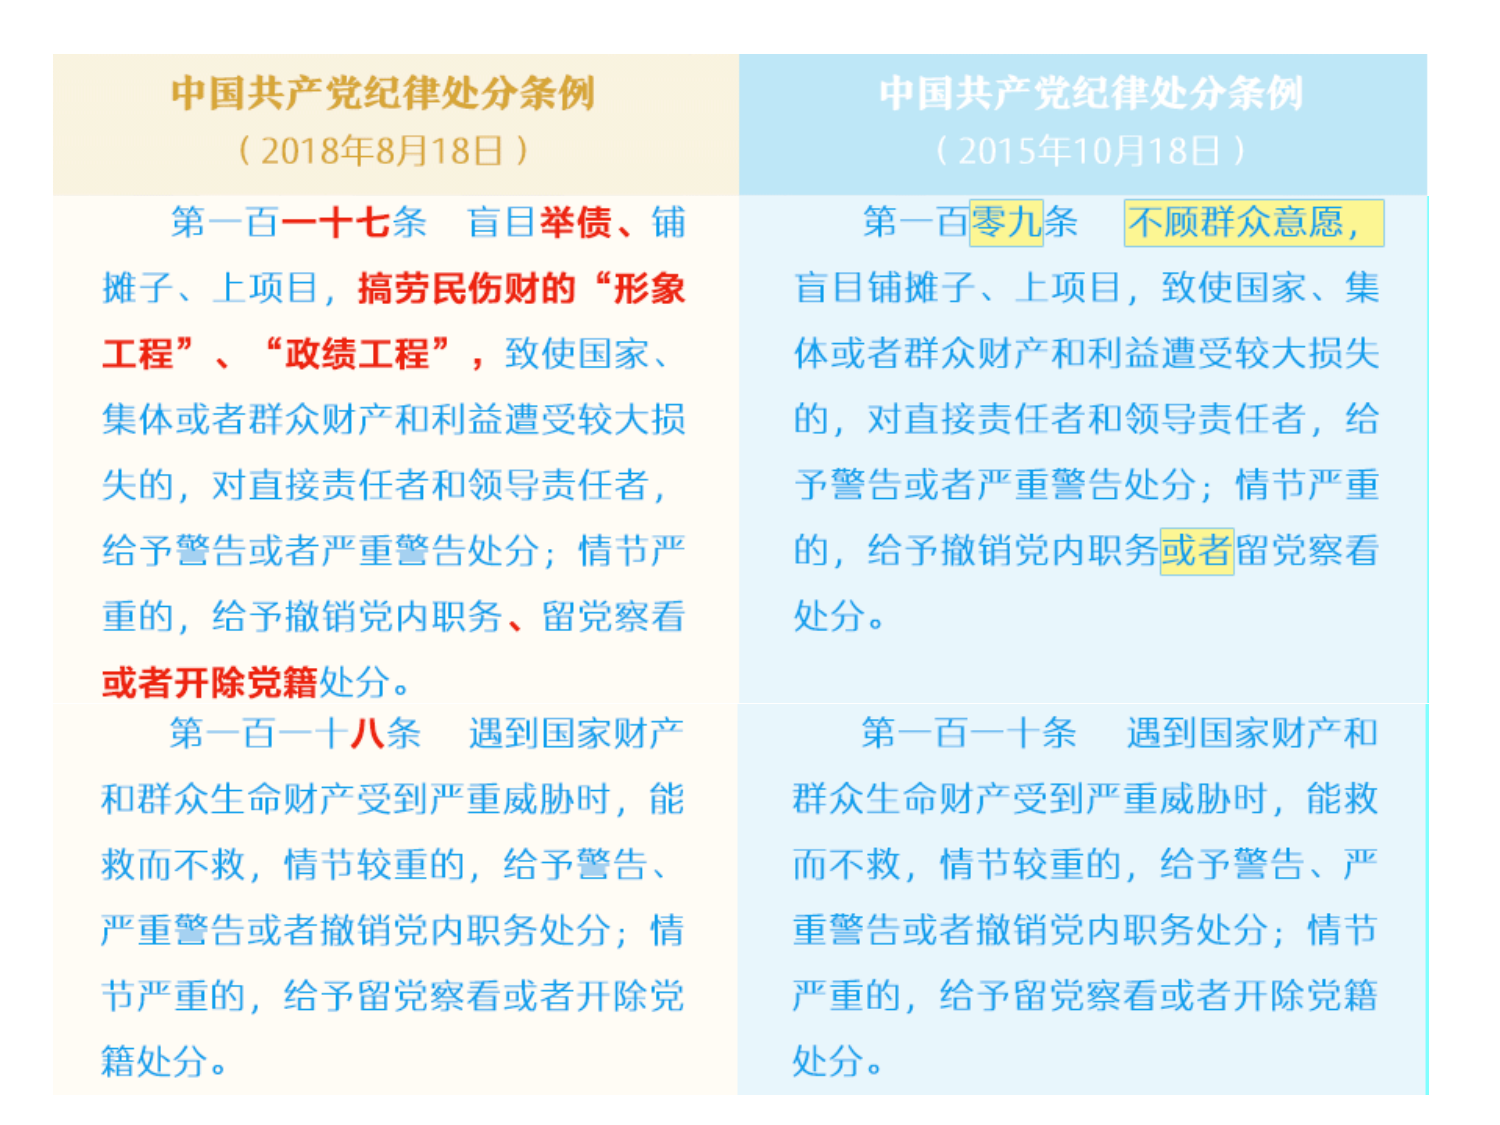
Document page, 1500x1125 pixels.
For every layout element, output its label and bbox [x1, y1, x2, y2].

picture [52, 54, 1429, 1096]
